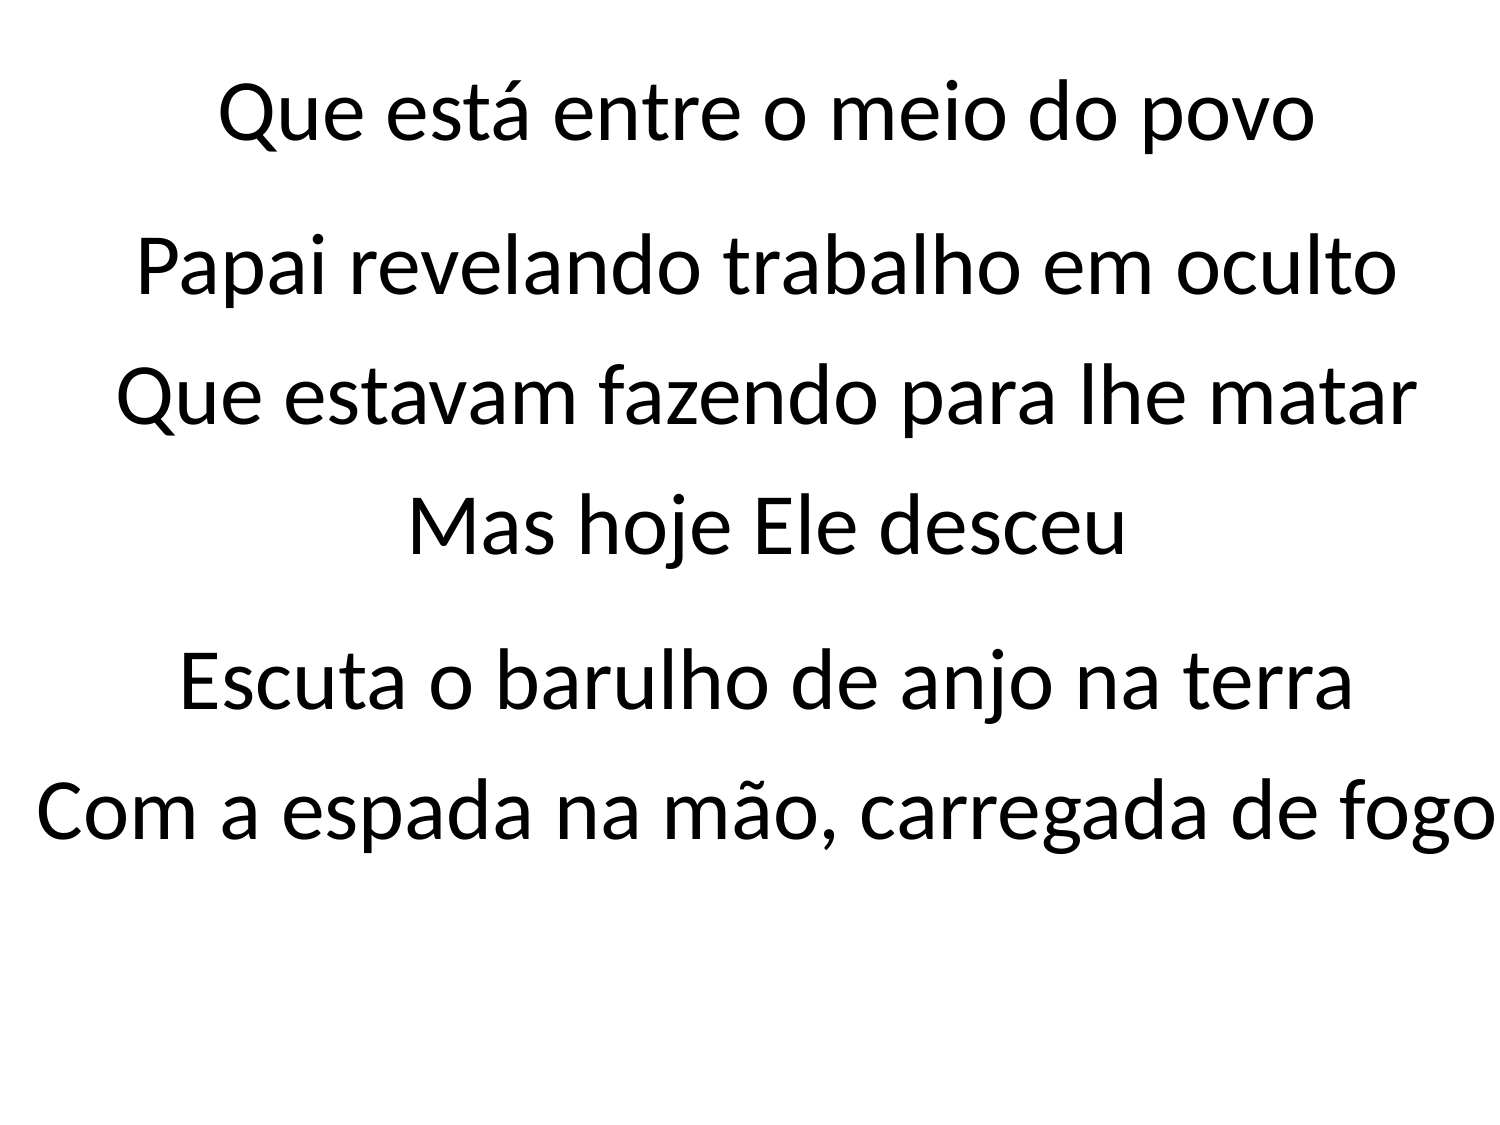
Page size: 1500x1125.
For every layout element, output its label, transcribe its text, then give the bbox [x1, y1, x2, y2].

text_box Que está entre o meio do povo Papai revelando trabalho em oculto Que estavam fazendo para lhe matar Mas hoje Ele desceu Escuta o barulho de anjo na terra Com a espada na mão, carregada de fogo [22, 0, 1500, 865]
